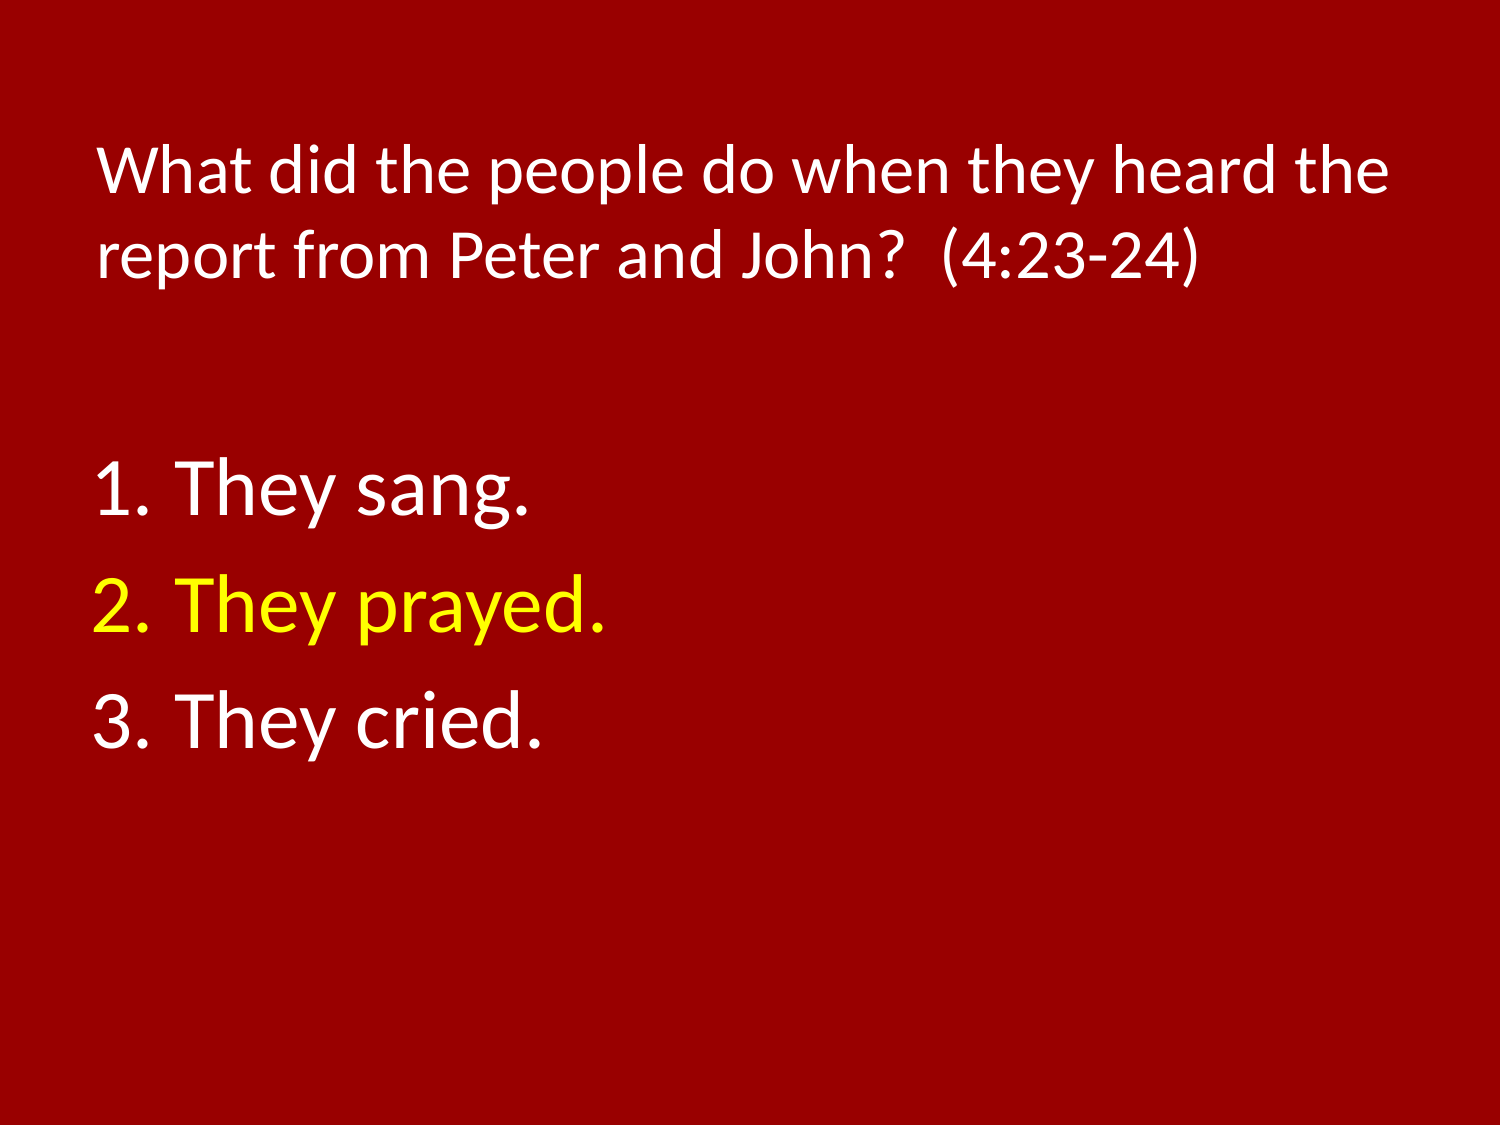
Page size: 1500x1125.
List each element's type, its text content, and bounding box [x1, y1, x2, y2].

list They sang. They prayed. They cried. [75, 425, 1425, 1005]
title What did the people do when they heard the report from Peter and John? (4:23-24) [81, 113, 1431, 302]
